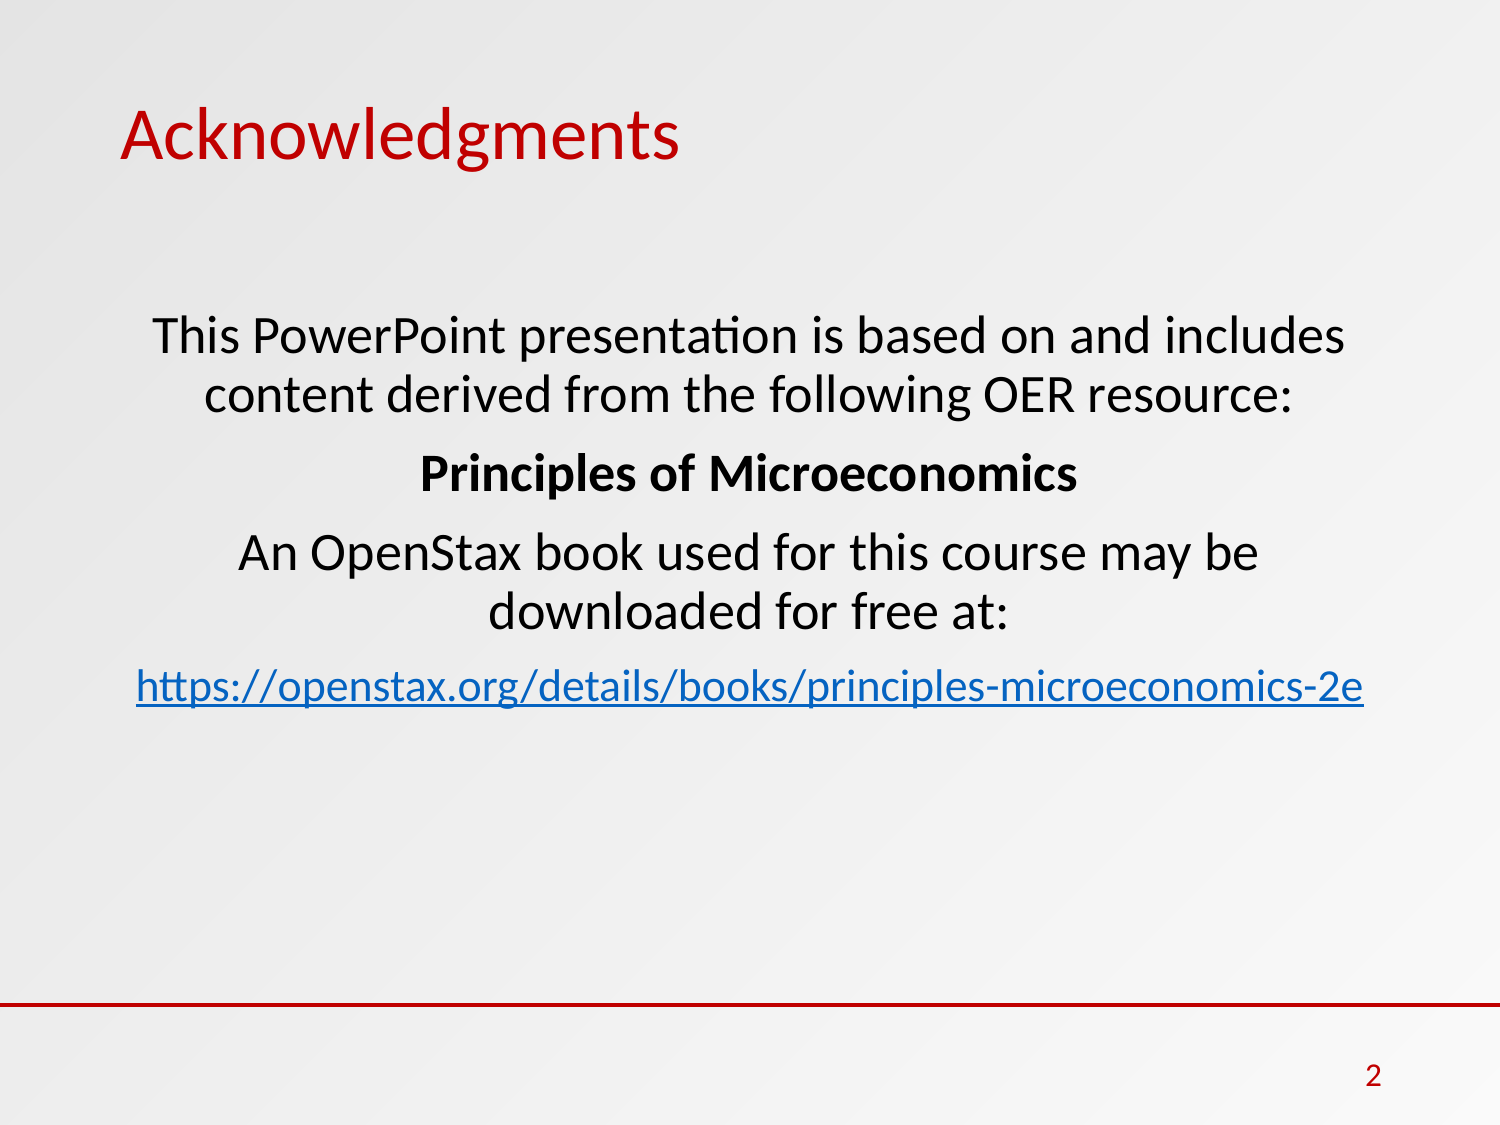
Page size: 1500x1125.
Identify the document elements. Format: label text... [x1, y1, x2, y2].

list This PowerPoint presentation is based on and includes content derived from the following OER resource: Principles of Microeconomics An OpenStax book used for this course may be downloaded for free at: https://openstax.org/details/books/principles-microeconomics-2e [105, 299, 1395, 975]
title Acknowledgments [105, 45, 1395, 225]
slide_number 2 [1059, 1042, 1397, 1103]
